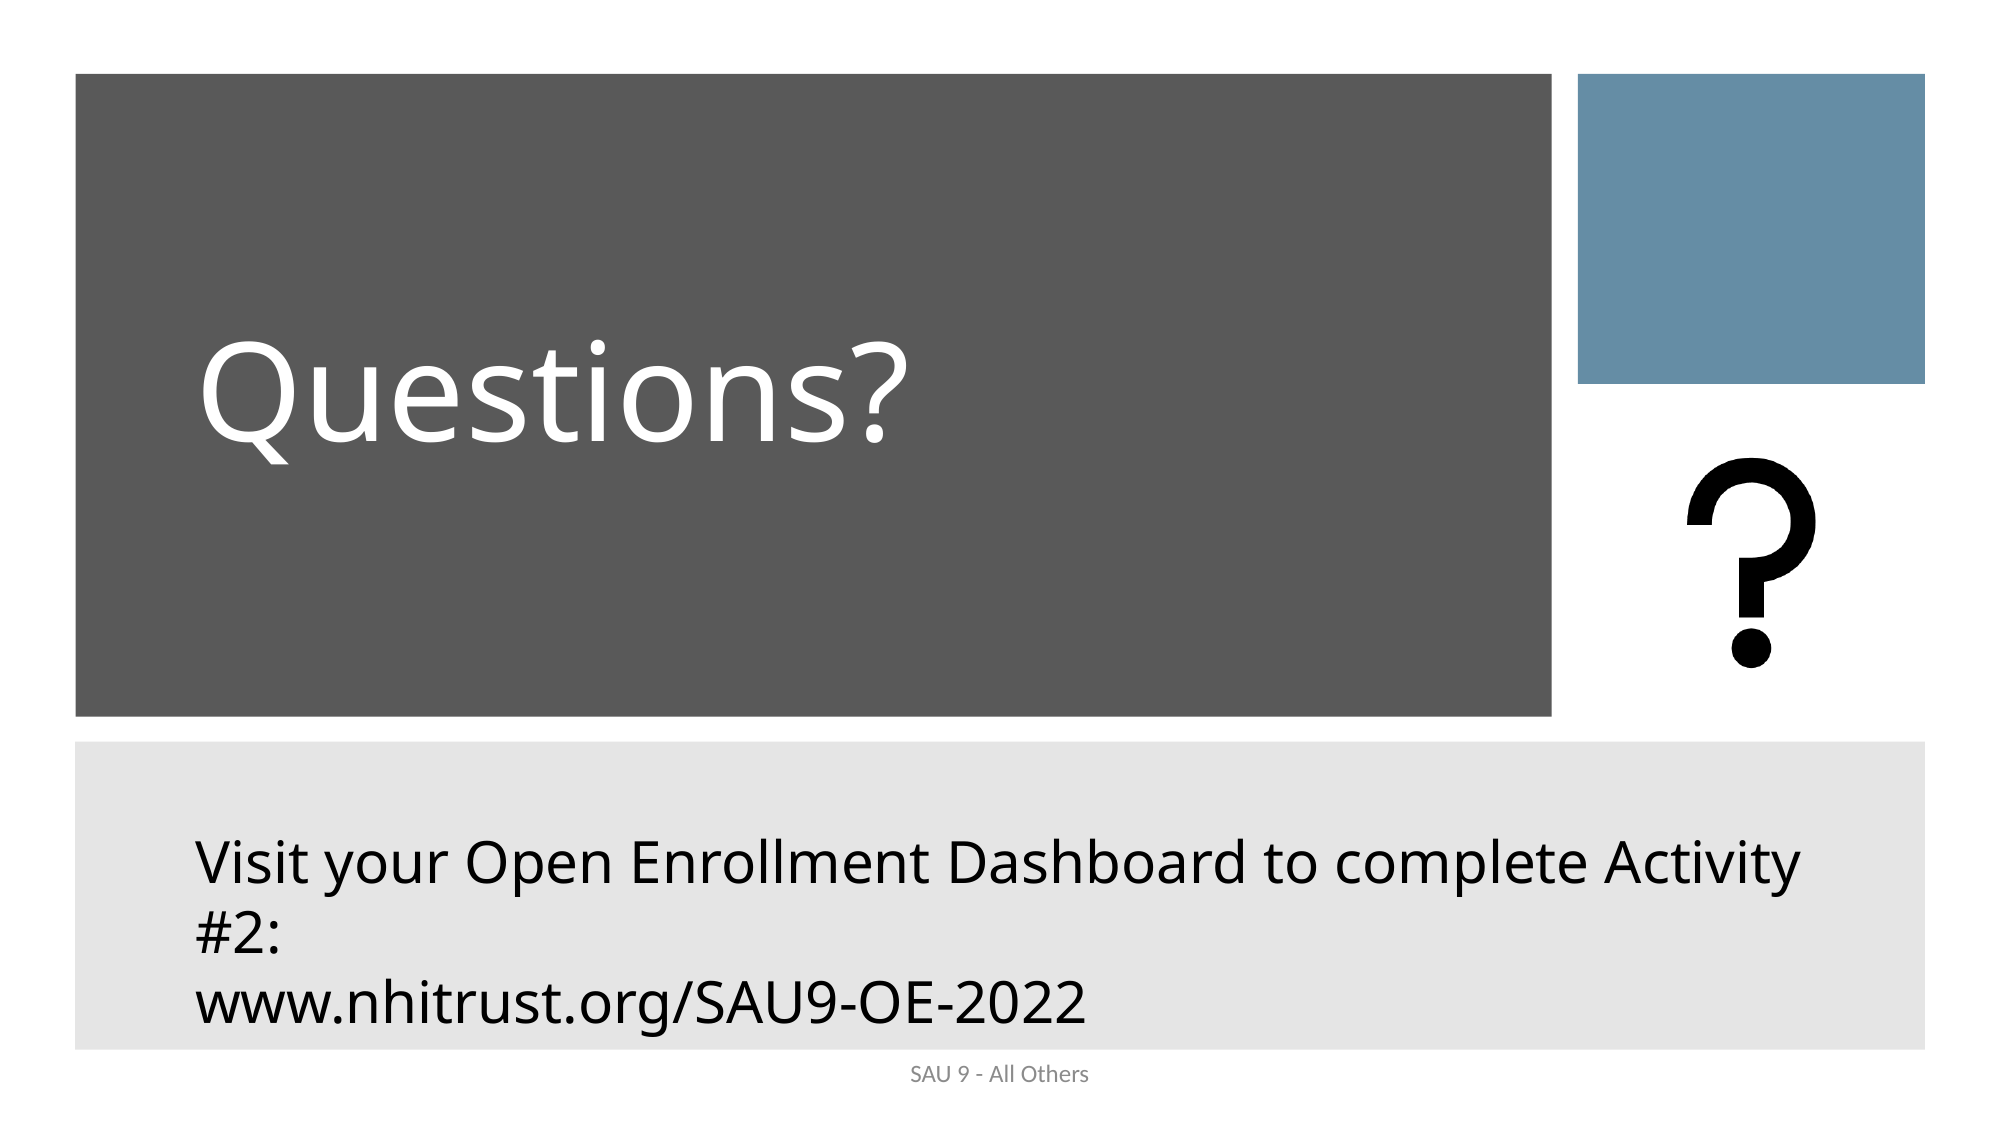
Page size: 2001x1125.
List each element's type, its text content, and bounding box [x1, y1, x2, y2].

picture [1617, 428, 1885, 697]
text_box Visit your Open Enrollment Dashboard to complete Activity #2: www.nhitrust.org/SAU9-OE-2022 [180, 817, 1859, 1052]
text_box [74, 741, 1926, 1051]
title Questions? [180, 182, 1442, 613]
footer SAU 9 - All Others [662, 1052, 1338, 1103]
text_box [75, 73, 1553, 718]
text_box [1577, 73, 1926, 385]
